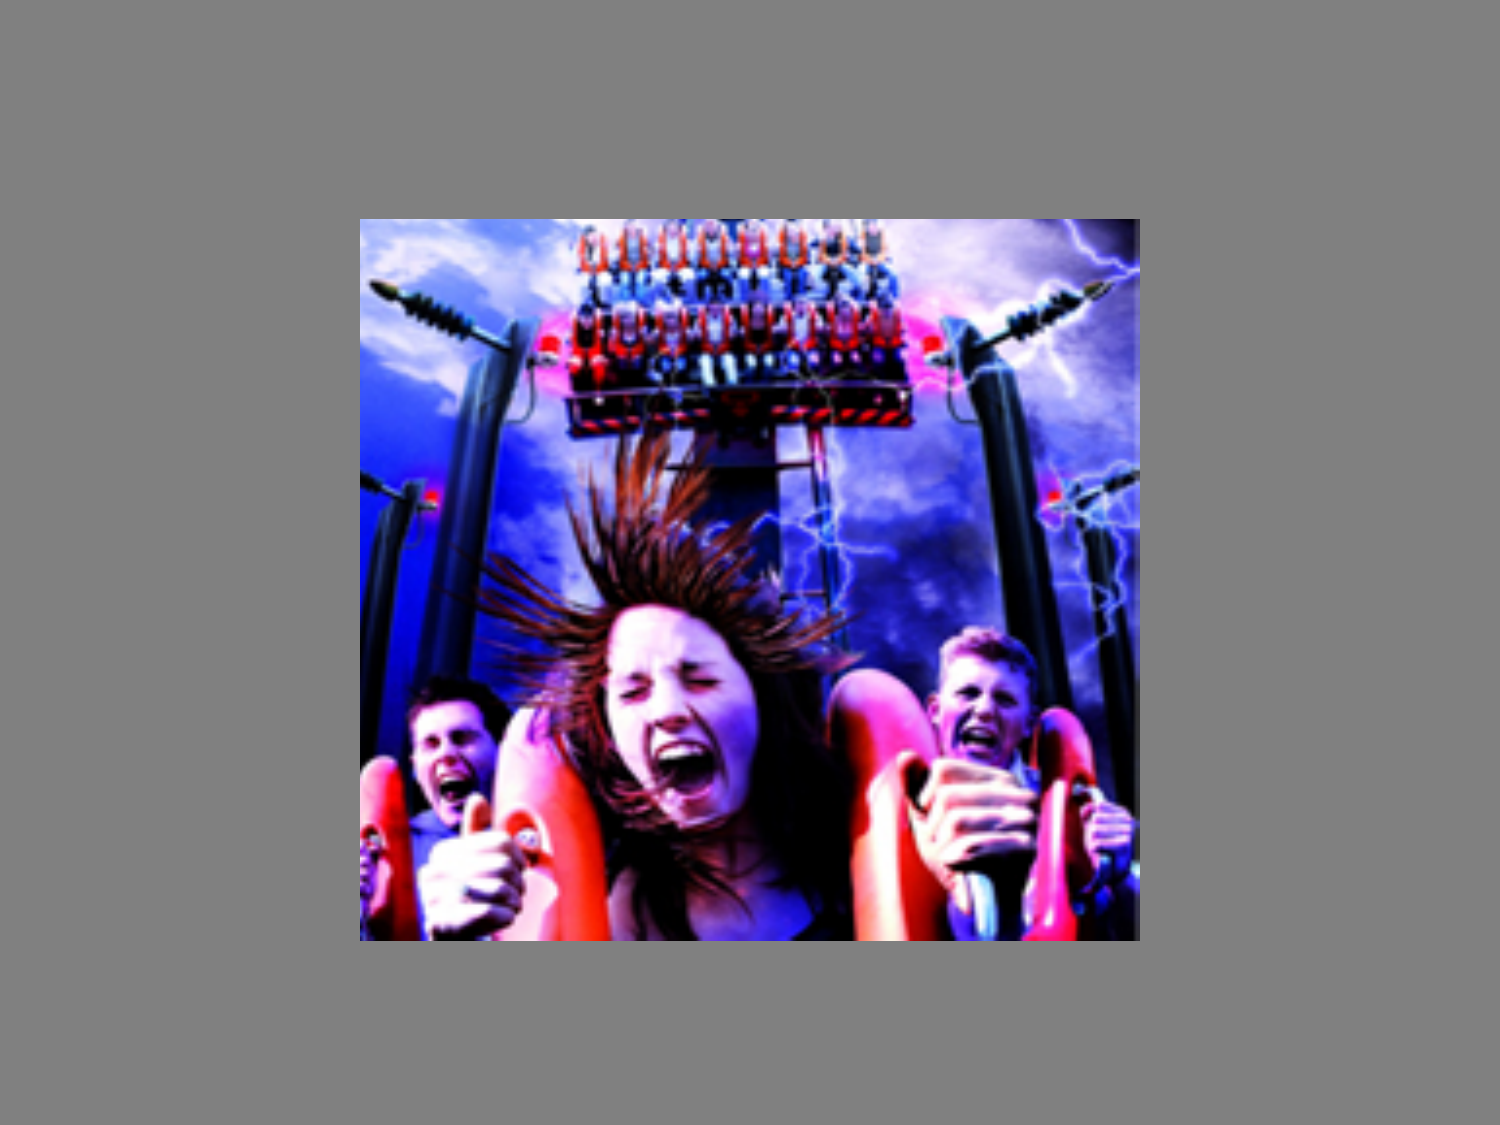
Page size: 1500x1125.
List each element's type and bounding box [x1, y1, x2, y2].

picture [359, 219, 1140, 941]
